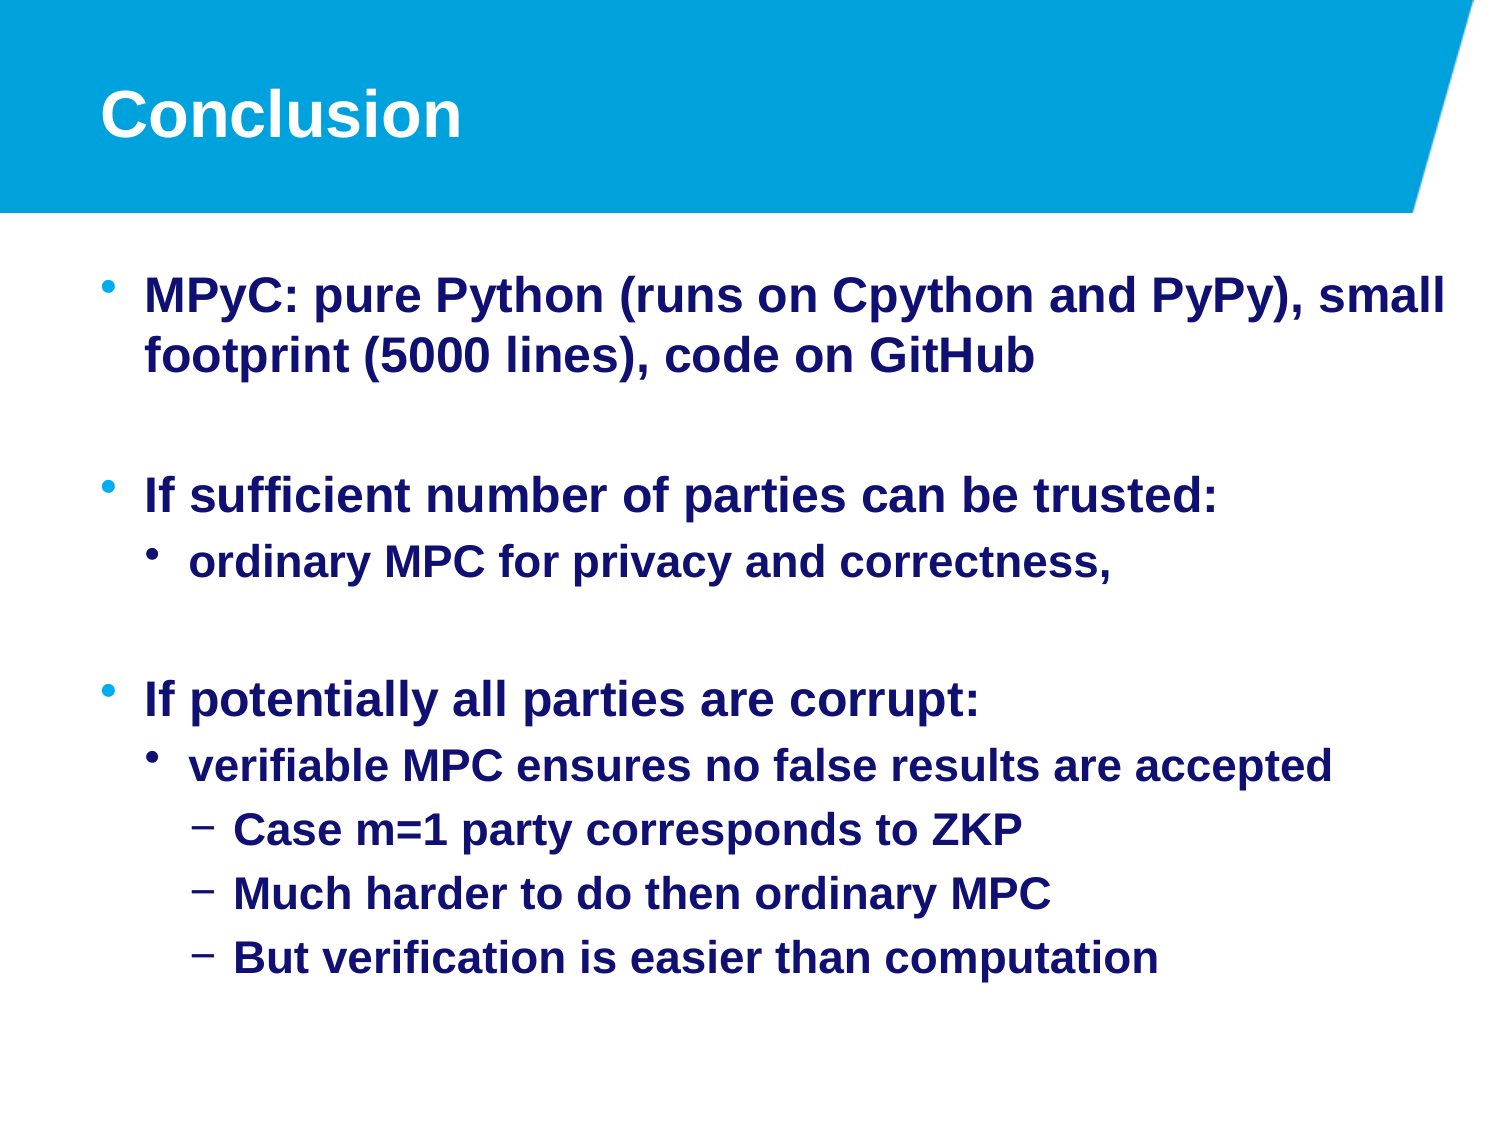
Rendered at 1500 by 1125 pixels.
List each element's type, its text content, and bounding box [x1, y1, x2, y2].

title Conclusion [100, 35, 1417, 187]
list MPyC: pure Python (runs on Cpython and PyPy), small footprint (5000 lines), code on GitHub If sufficient number of parties can be trusted: ordinary MPC for privacy and correctness, If potentially all parties are corrupt: verifiable MPC ensures no false results are accepted Case m=1 party corresponds to ZKP Much harder to do then ordinary MPC But verification is easier than computation [100, 262, 1500, 1125]
picture [1413, 0, 1474, 213]
